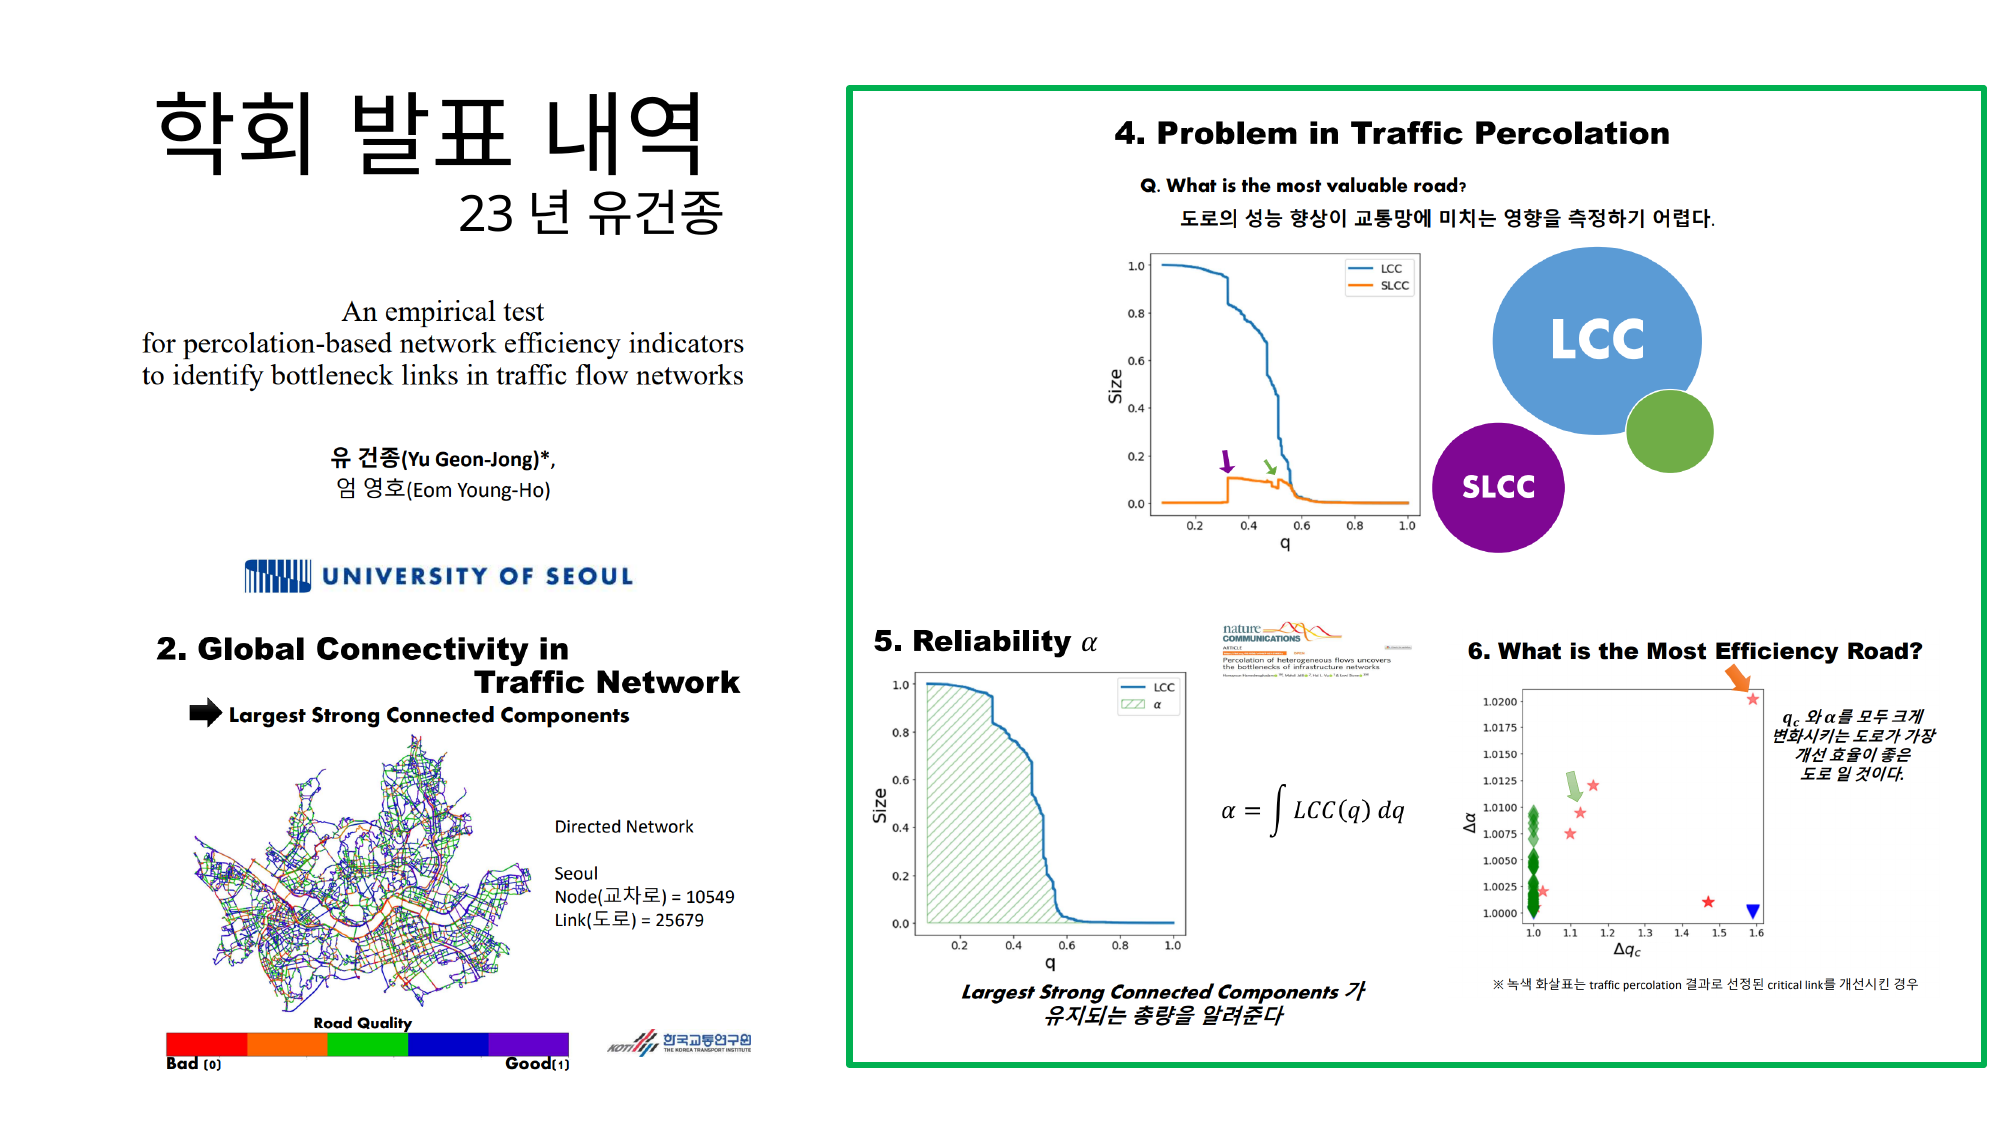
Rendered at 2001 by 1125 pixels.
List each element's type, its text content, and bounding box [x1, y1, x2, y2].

text_box [849, 88, 1984, 1066]
text_box 학회 발표 내역 23년 유건종 [137, 57, 1863, 275]
picture [1092, 100, 1728, 563]
picture [137, 249, 746, 618]
picture [854, 617, 1425, 1040]
picture [1448, 629, 1940, 998]
picture [148, 629, 757, 1079]
